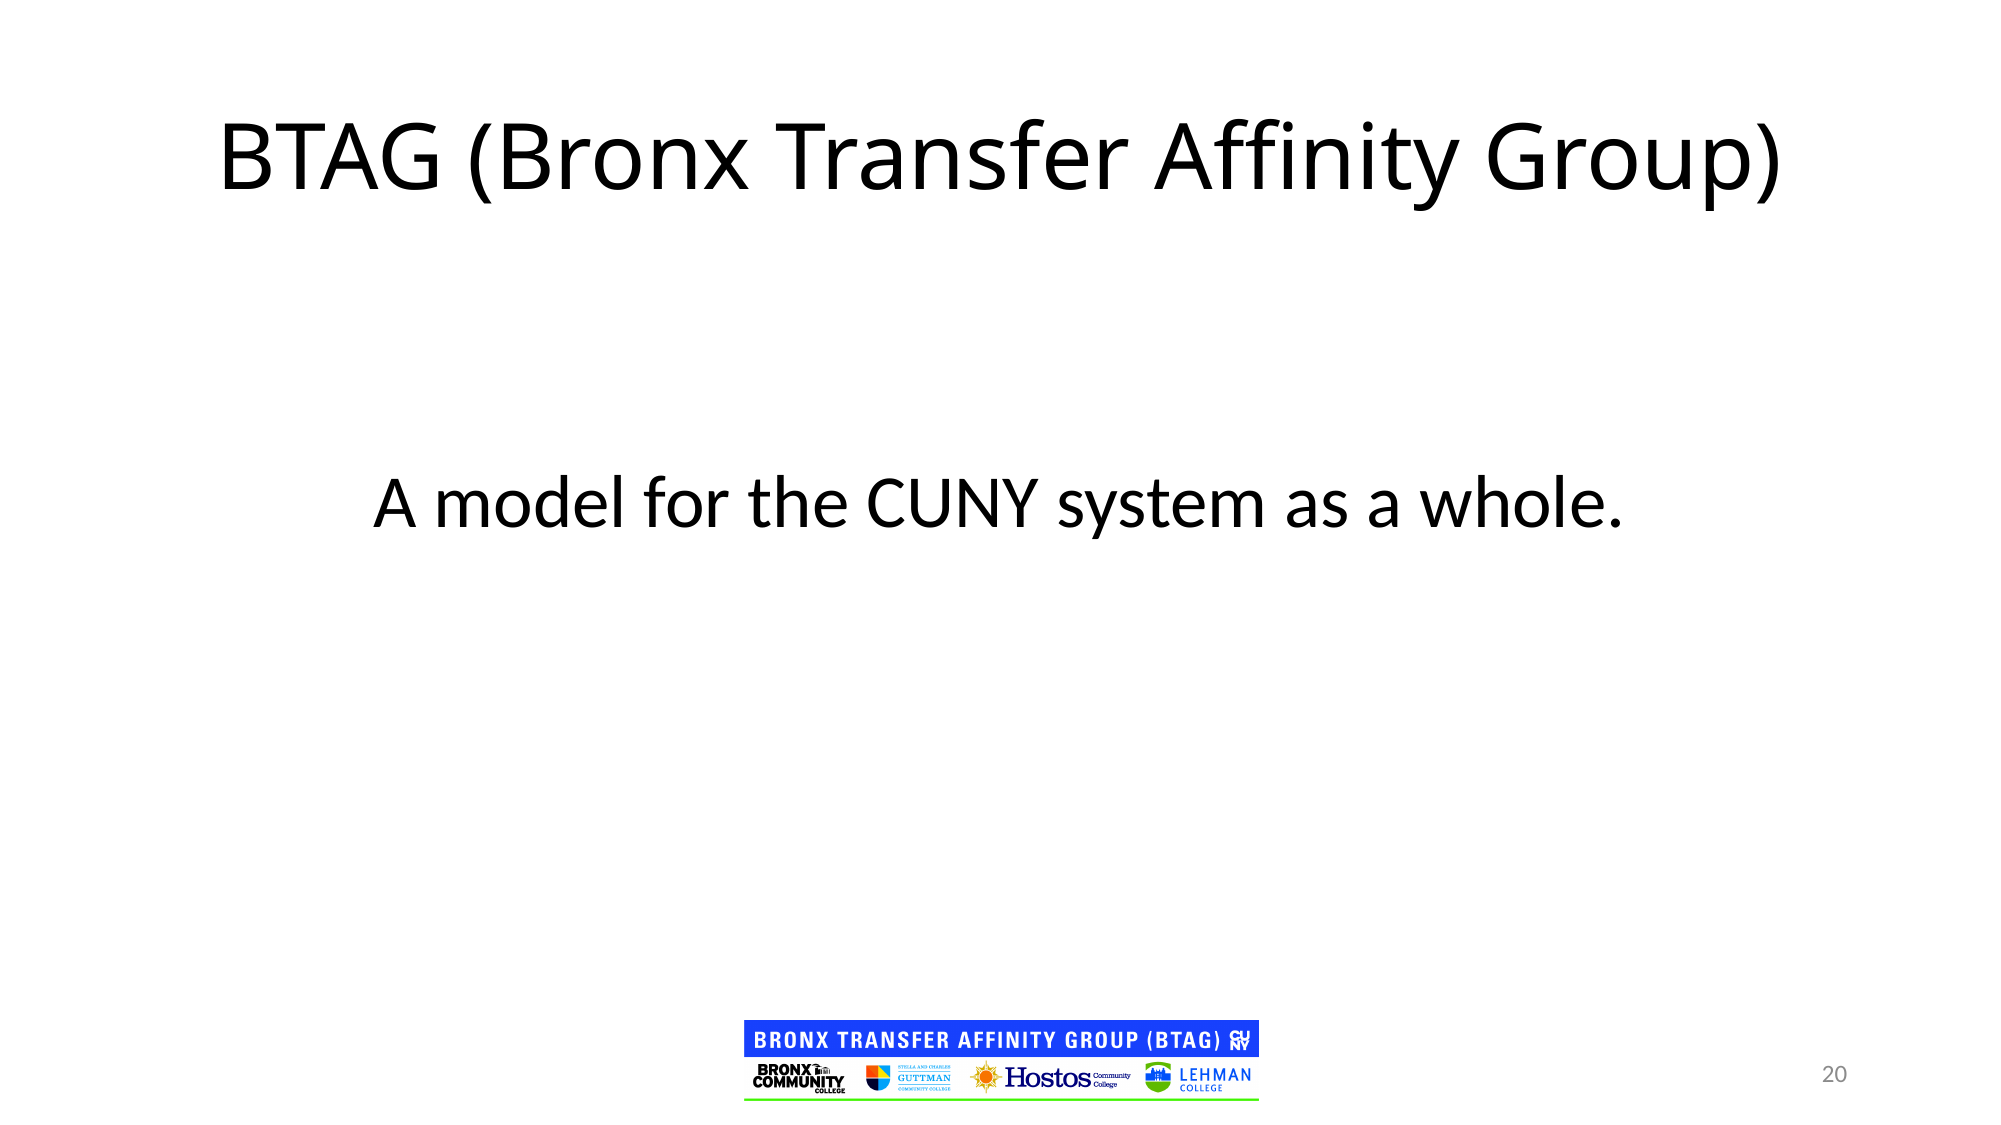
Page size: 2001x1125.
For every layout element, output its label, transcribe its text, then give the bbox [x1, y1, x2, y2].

text_box A model for the CUNY system as a whole. [137, 299, 1863, 1014]
slide_number 20 [1412, 1042, 1863, 1103]
text_box BTAG (Bronx Transfer Affinity Group) [137, 0, 1863, 218]
picture [744, 1020, 1259, 1101]
